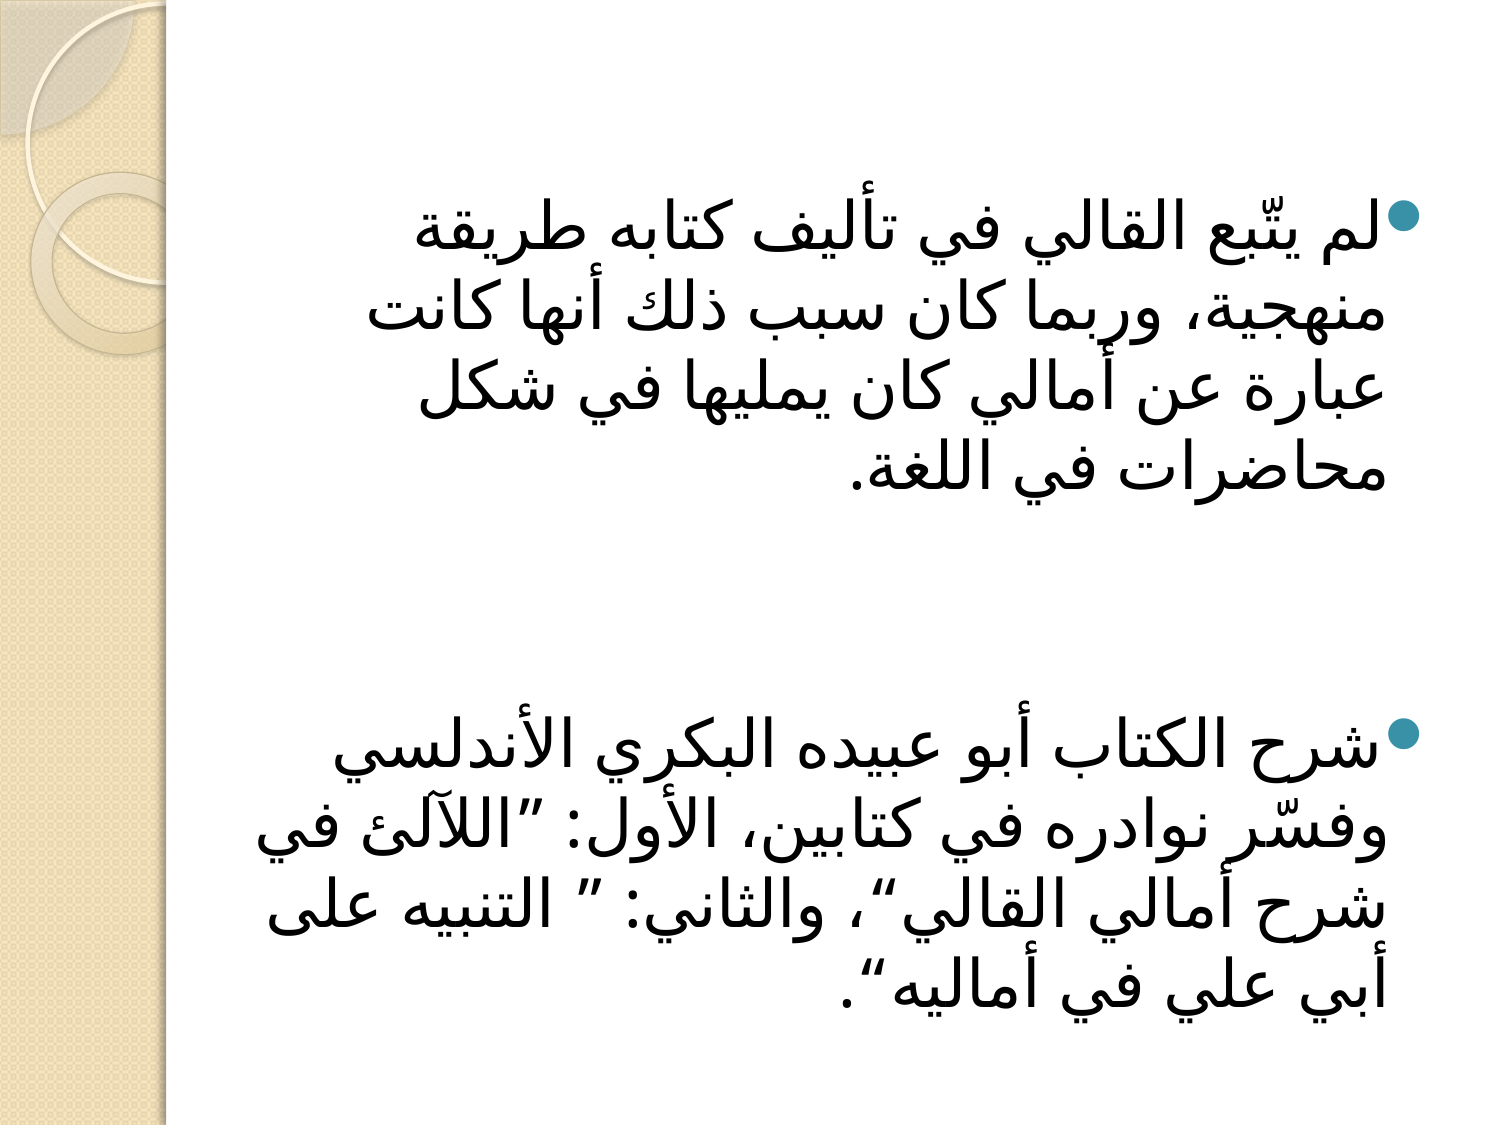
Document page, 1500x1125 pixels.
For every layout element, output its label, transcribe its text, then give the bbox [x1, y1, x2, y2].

list لم يتّبع القالي في تأليف كتابه طريقة منهجية، وربما كان سبب ذلك أنها كانت عبارة عن أمالي كان يمليها في شكل محاضرات في اللغة. شرح الكتاب أبو عبيده البكري الأندلسي وفسّر نوادره في كتابين، الأول: ”اللآلئ في شرح أمالي القالي“، والثاني: ” التنبيه على أبي علي في أماليه“. [235, 175, 1466, 1025]
